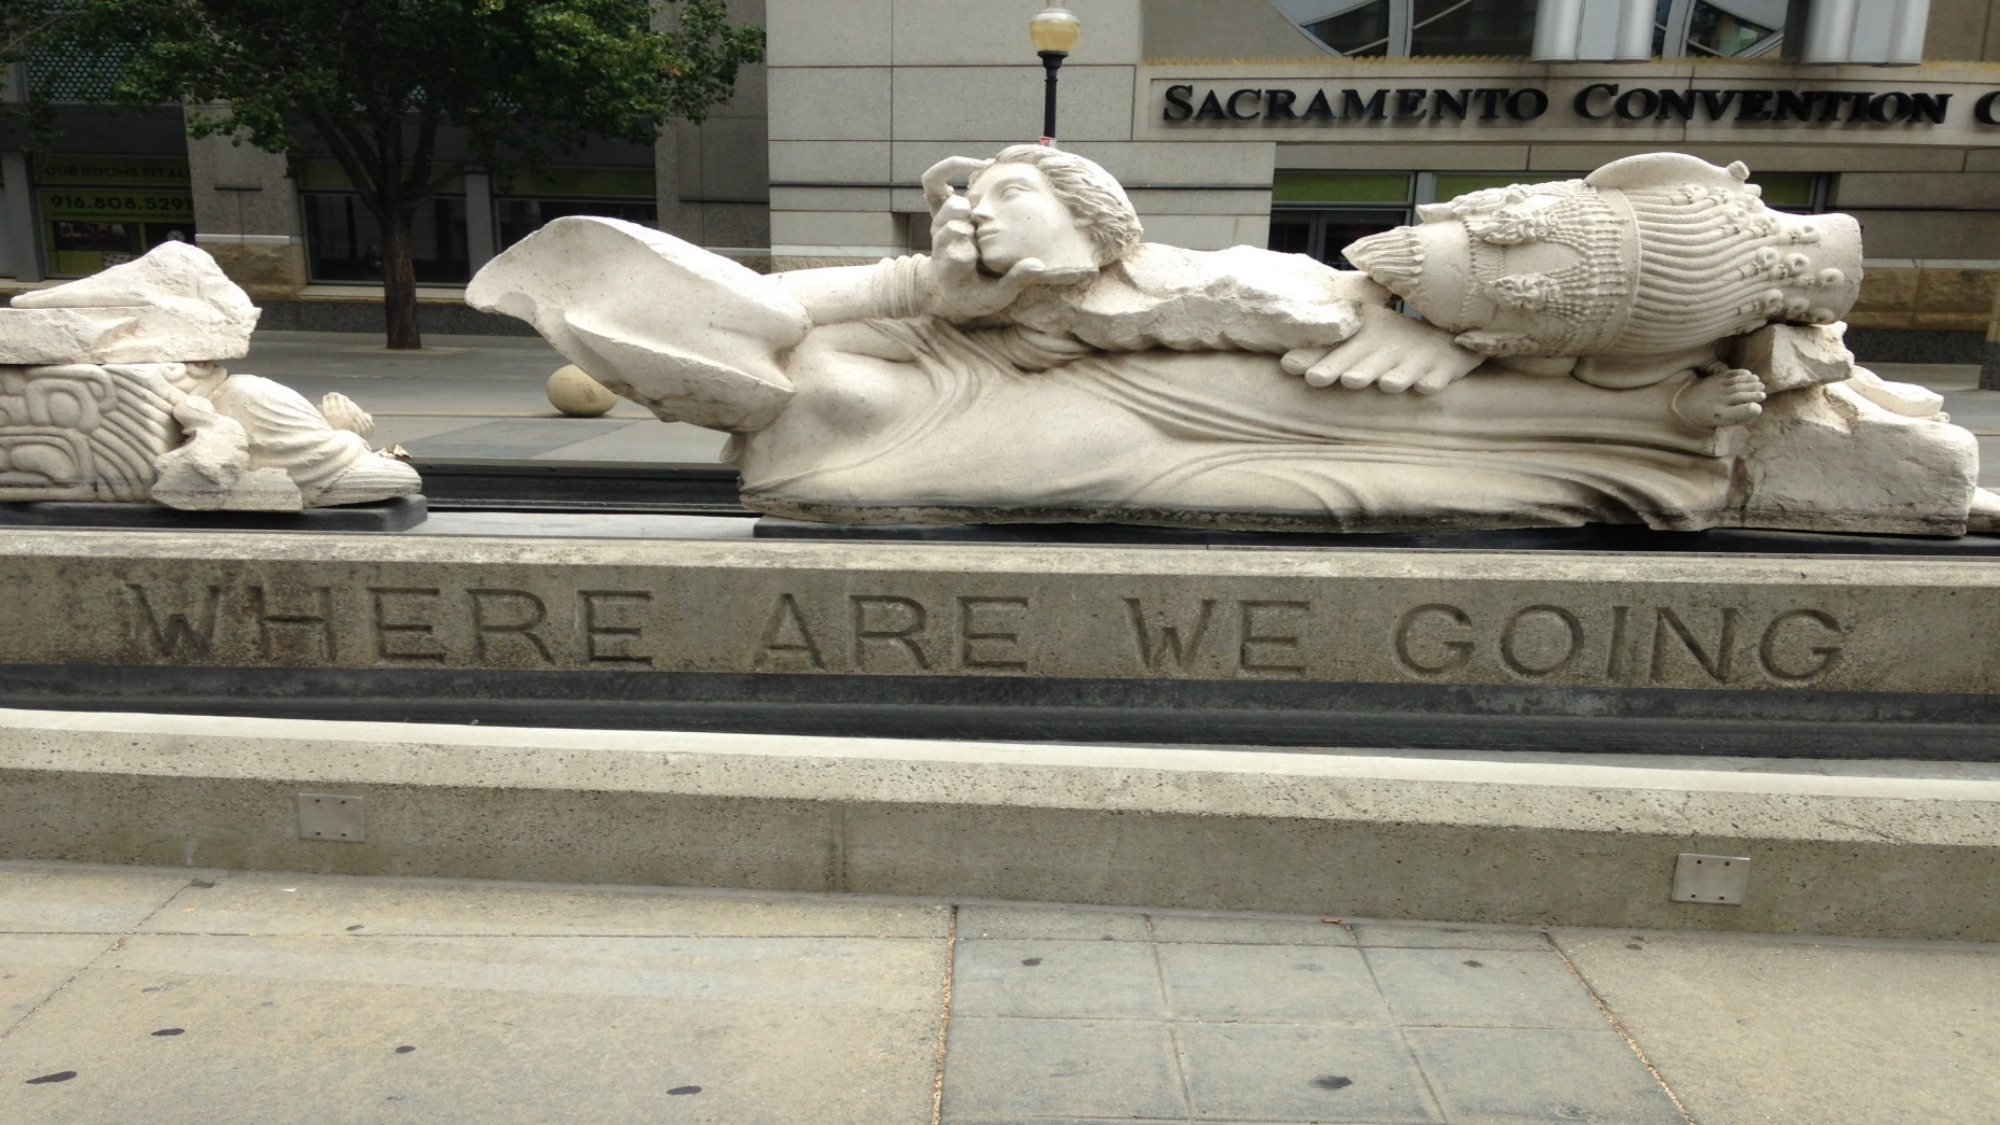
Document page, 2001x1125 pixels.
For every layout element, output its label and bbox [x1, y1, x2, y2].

list [0, 0, 2000, 1125]
